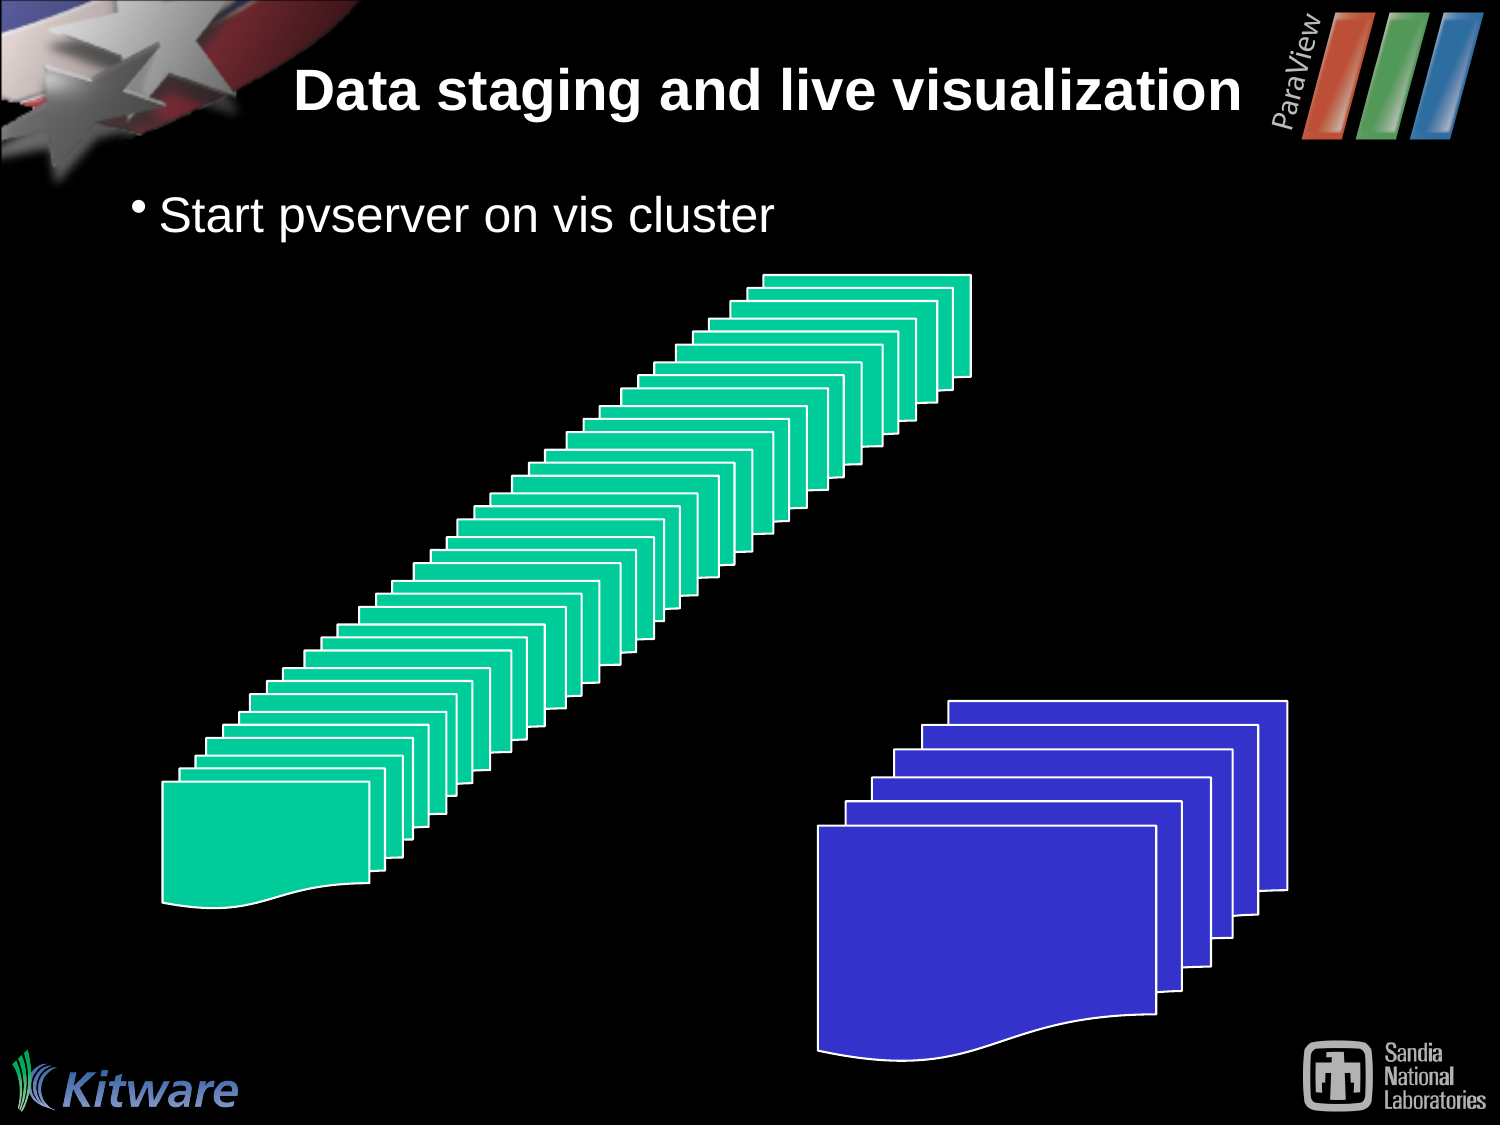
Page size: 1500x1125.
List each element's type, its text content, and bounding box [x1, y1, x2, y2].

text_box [817, 700, 1288, 1062]
picture [0, 0, 249, 215]
title Data staging and live visualization [249, 0, 1288, 174]
picture [1299, 1037, 1488, 1114]
list Start pvserver on vis cluster [86, 174, 1414, 1076]
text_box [162, 274, 971, 909]
picture [1288, 0, 1488, 150]
picture [12, 1049, 238, 1112]
